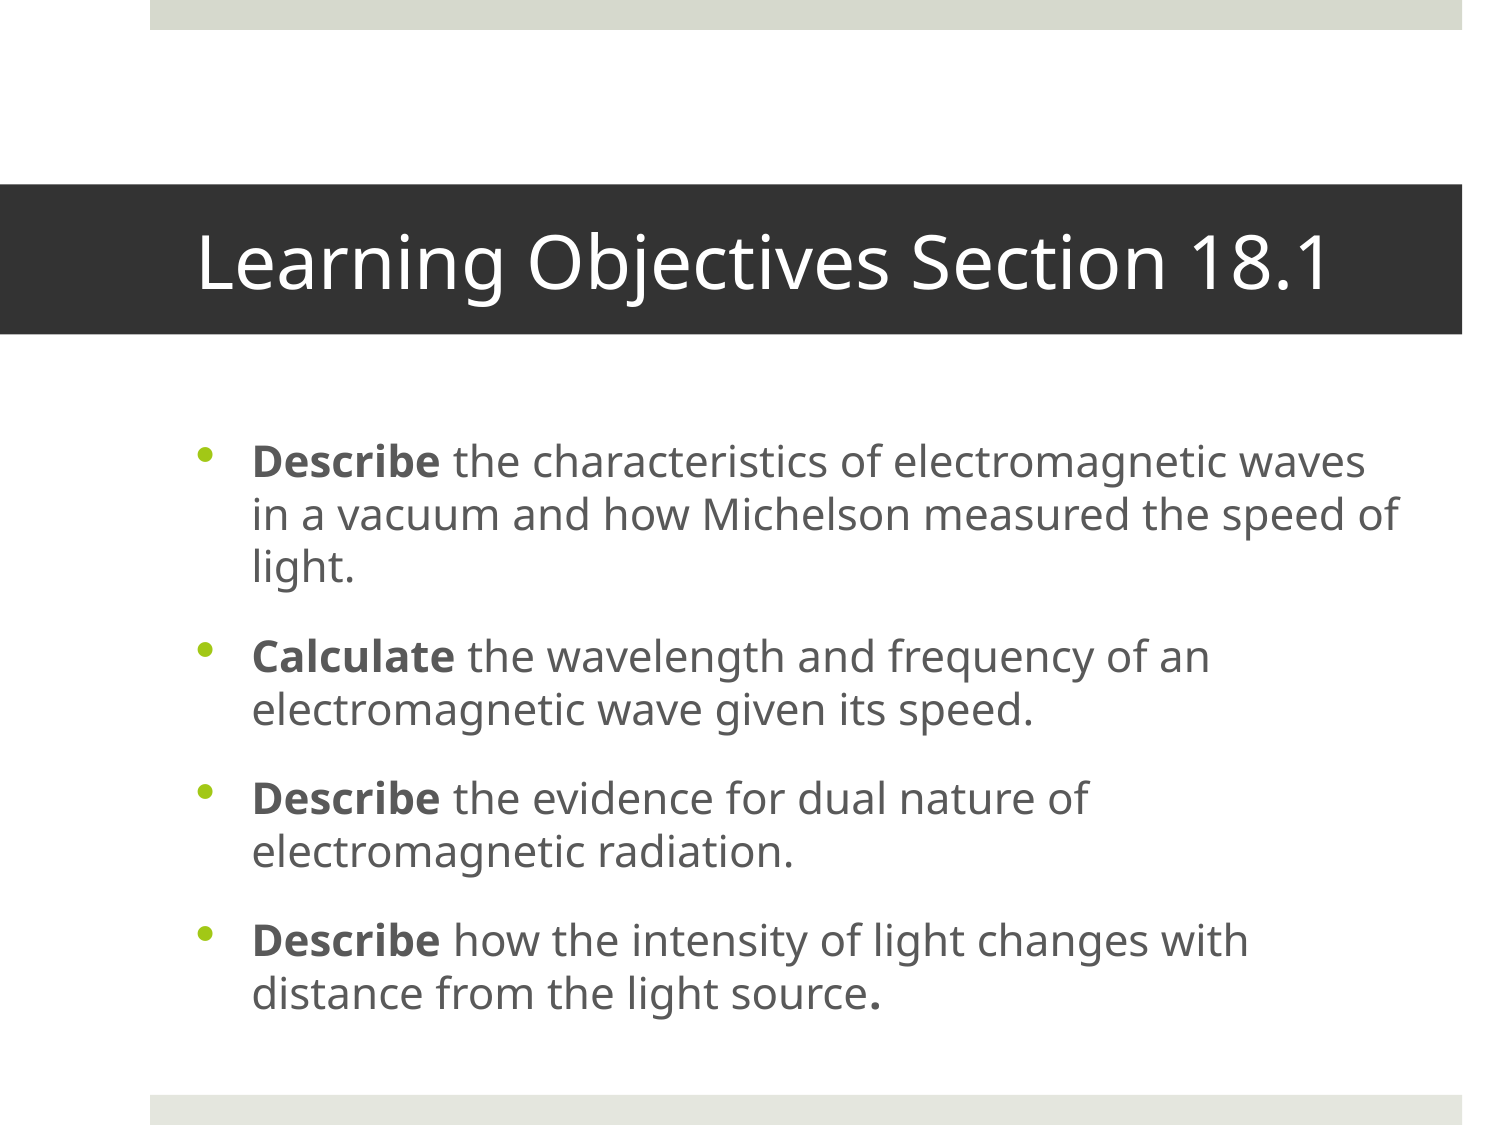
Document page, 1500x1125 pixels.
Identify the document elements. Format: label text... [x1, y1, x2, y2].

list Describe the characteristics of electromagnetic waves in a vacuum and how Michelson measured the speed of light. Calculate the wavelength and frequency of an electromagnetic wave given its speed. Describe the evidence for dual nature of electromagnetic radiation. Describe how the intensity of light changes with distance from the light source. [182, 425, 1432, 1028]
title Learning Objectives Section 18.1 [0, 184, 1463, 335]
